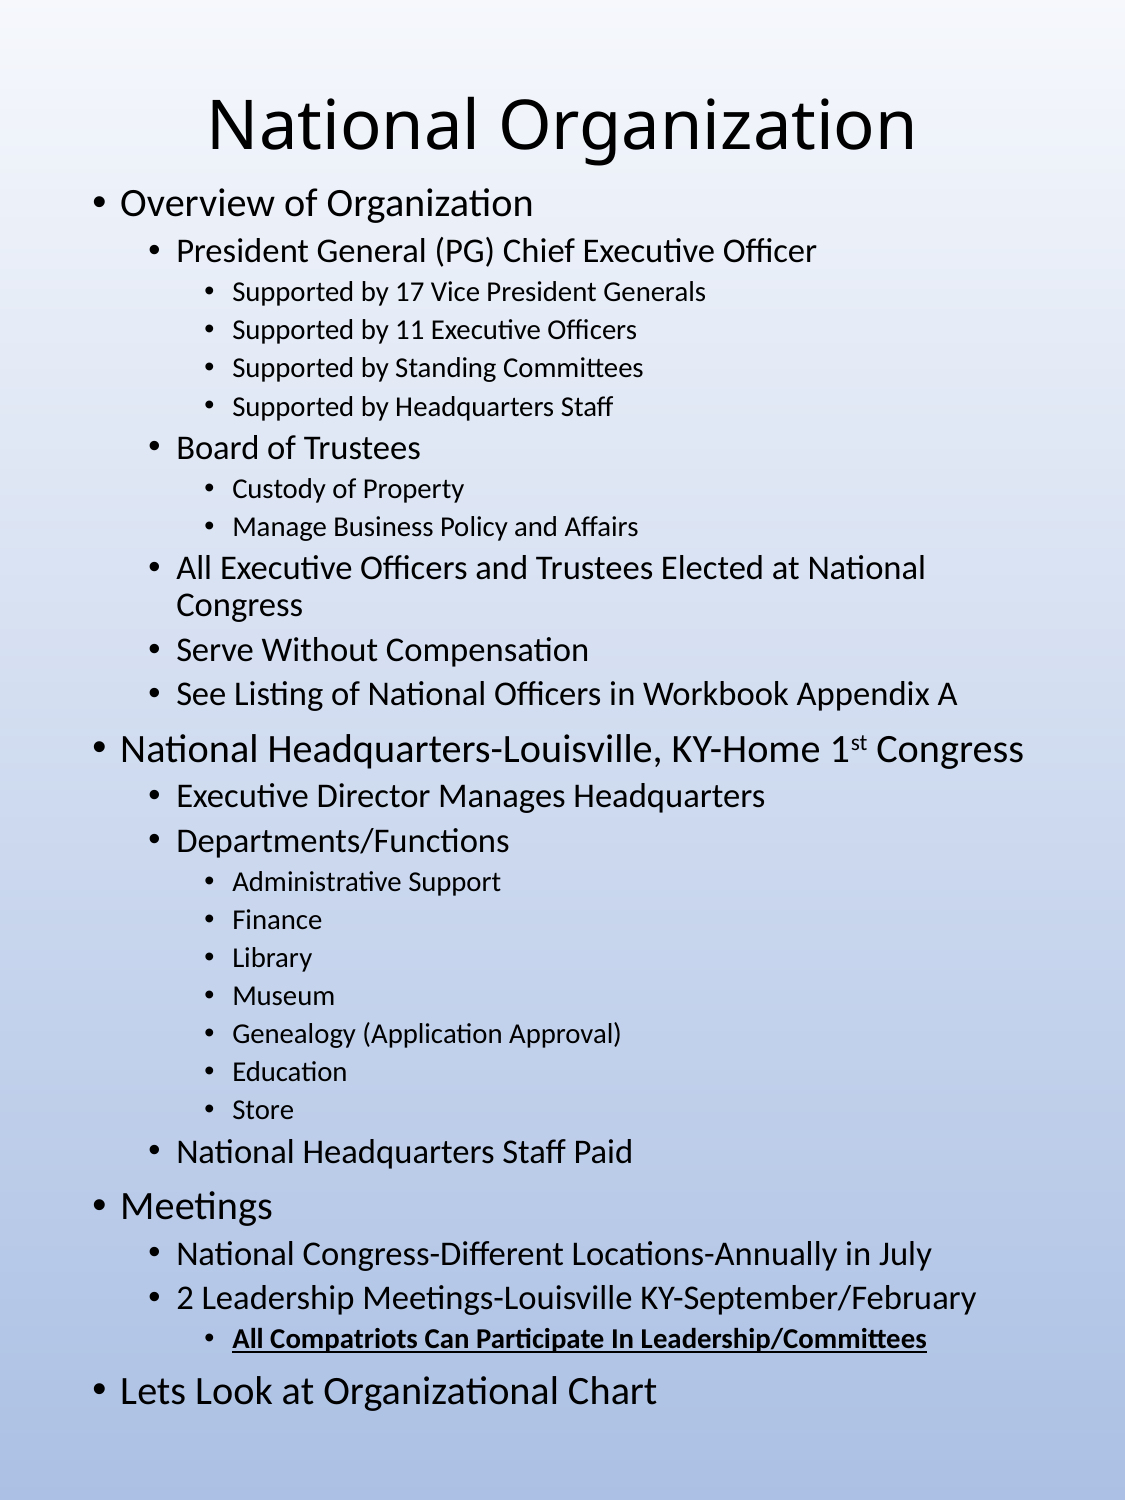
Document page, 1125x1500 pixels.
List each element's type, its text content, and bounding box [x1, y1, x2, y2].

title National Organization [77, 79, 1048, 174]
list Overview of Organization President General (PG) Chief Executive Officer Supported by 17 Vice President Generals Supported by 11 Executive Officers Supported by Standing Committees Supported by Headquarters Staff Board of Trustees Custody of Property Manage Business Policy and Affairs All Executive Officers and Trustees Elected at National Congress Serve Without Compensation See Listing of National Officers in Workbook Appendix A National Headquarters-Louisville, KY-Home 1st Congress Executive Director Manages Headquarters Departments/Functions Administrative Support Finance Library Museum Genealogy (Application Approval) Education Store National Headquarters Staff Paid Meetings National Congress-Different Locations-Annually in July 2 Leadership Meetings-Louisville KY-September/February All Compatriots Can Participate In Leadership/Committees Lets Look at Organizational Chart [77, 174, 1048, 1457]
